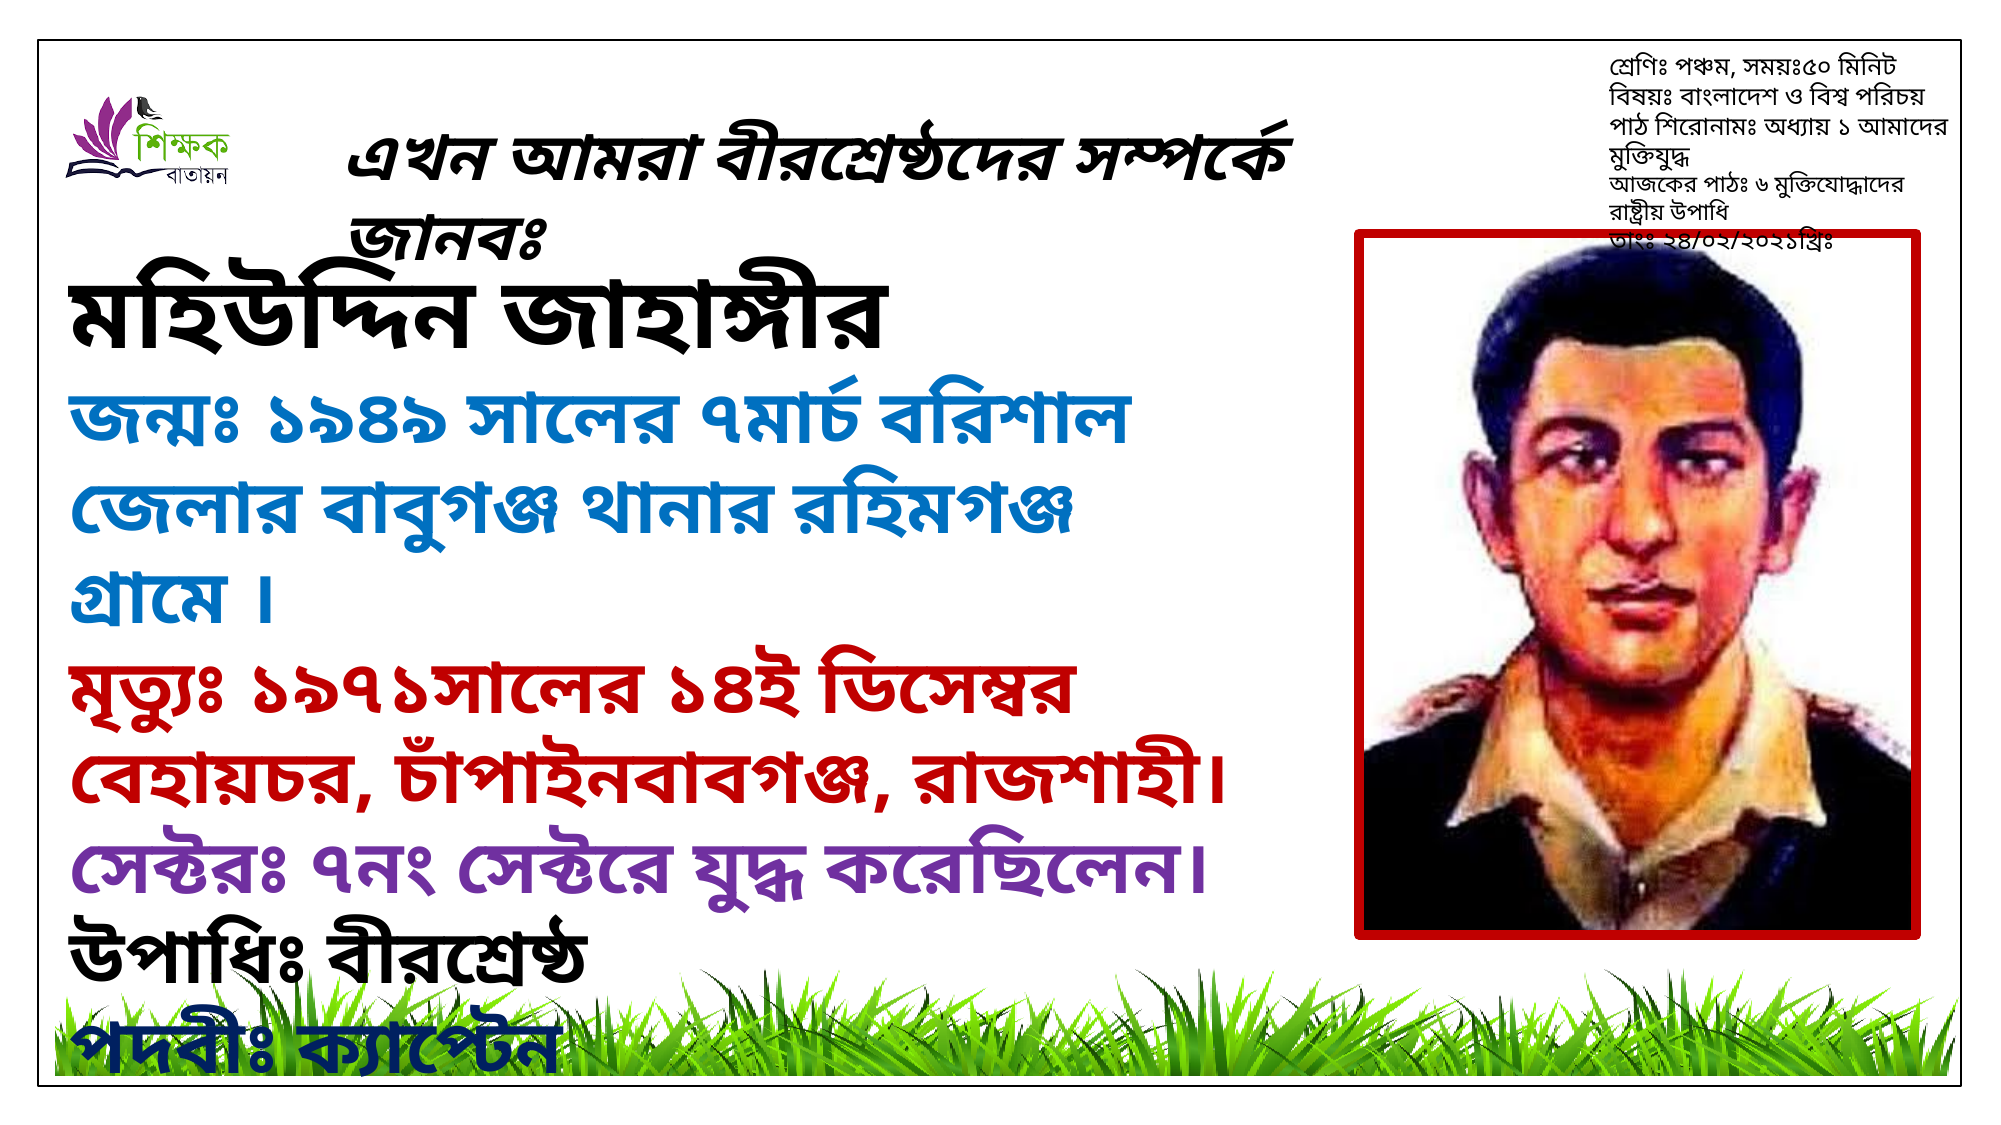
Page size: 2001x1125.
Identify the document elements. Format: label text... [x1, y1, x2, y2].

picture [1363, 237, 1912, 931]
text_box এখন আমরা বীরশ্রেষ্ঠদের সম্পর্কে জানবঃ [328, 106, 1496, 282]
text_box মহিউদ্দিন জাহাঙ্গীর জন্মঃ ১৯৪৯ সালের ৭মার্চ বরিশাল জেলার বাবুগঞ্জ থানার রহিমগঞ্জ গ্রামে । মৃত্যুঃ ১৯৭১সালের ১৪ই ডিসেম্বর বেহায়চর, চাঁপাইনবাবগঞ্জ, রাজশাহী। সেক্টরঃ ৭নং সেক্টরে যুদ্ধ করেছিলেন। উপাধিঃ বীরশ্রেষ্ঠ পদবীঃ ক্যাপ্টেন [55, 1085, 1269, 1097]
picture [54, 48, 245, 239]
text_box মহিউদ্দিন জাহাঙ্গীর জন্মঃ ১৯৪৯ সালের ৭মার্চ বরিশাল জেলার বাবুগঞ্জ থানার রহিমগঞ্জ গ্রামে । মৃত্যুঃ ১৯৭১সালের ১৪ই ডিসেম্বর বেহায়চর, চাঁপাইনবাবগঞ্জ, রাজশাহী। সেক্টরঃ ৭নং সেক্টরে যুদ্ধ করেছিলেন। উপাধিঃ বীরশ্রেষ্ঠ পদবীঃ ক্যাপ্টেন [55, 241, 1269, 959]
picture [54, 961, 1969, 1076]
text_box শ্রেণিঃ পঞ্চম, সময়ঃ৫০ মিনিট বিষয়ঃ বাংলাদেশ ও বিশ্ব পরিচয় পাঠ শিরোনামঃ অধ্যায় ১ আমাদের মুক্তিযুদ্ধ আজকের পাঠঃ ৬ মুক্তিযোদ্ধাদের রাষ্ট্রীয় উপাধি তাংঃ ২৪/০২/২০২১খ্রিঃ [1594, 42, 1969, 263]
